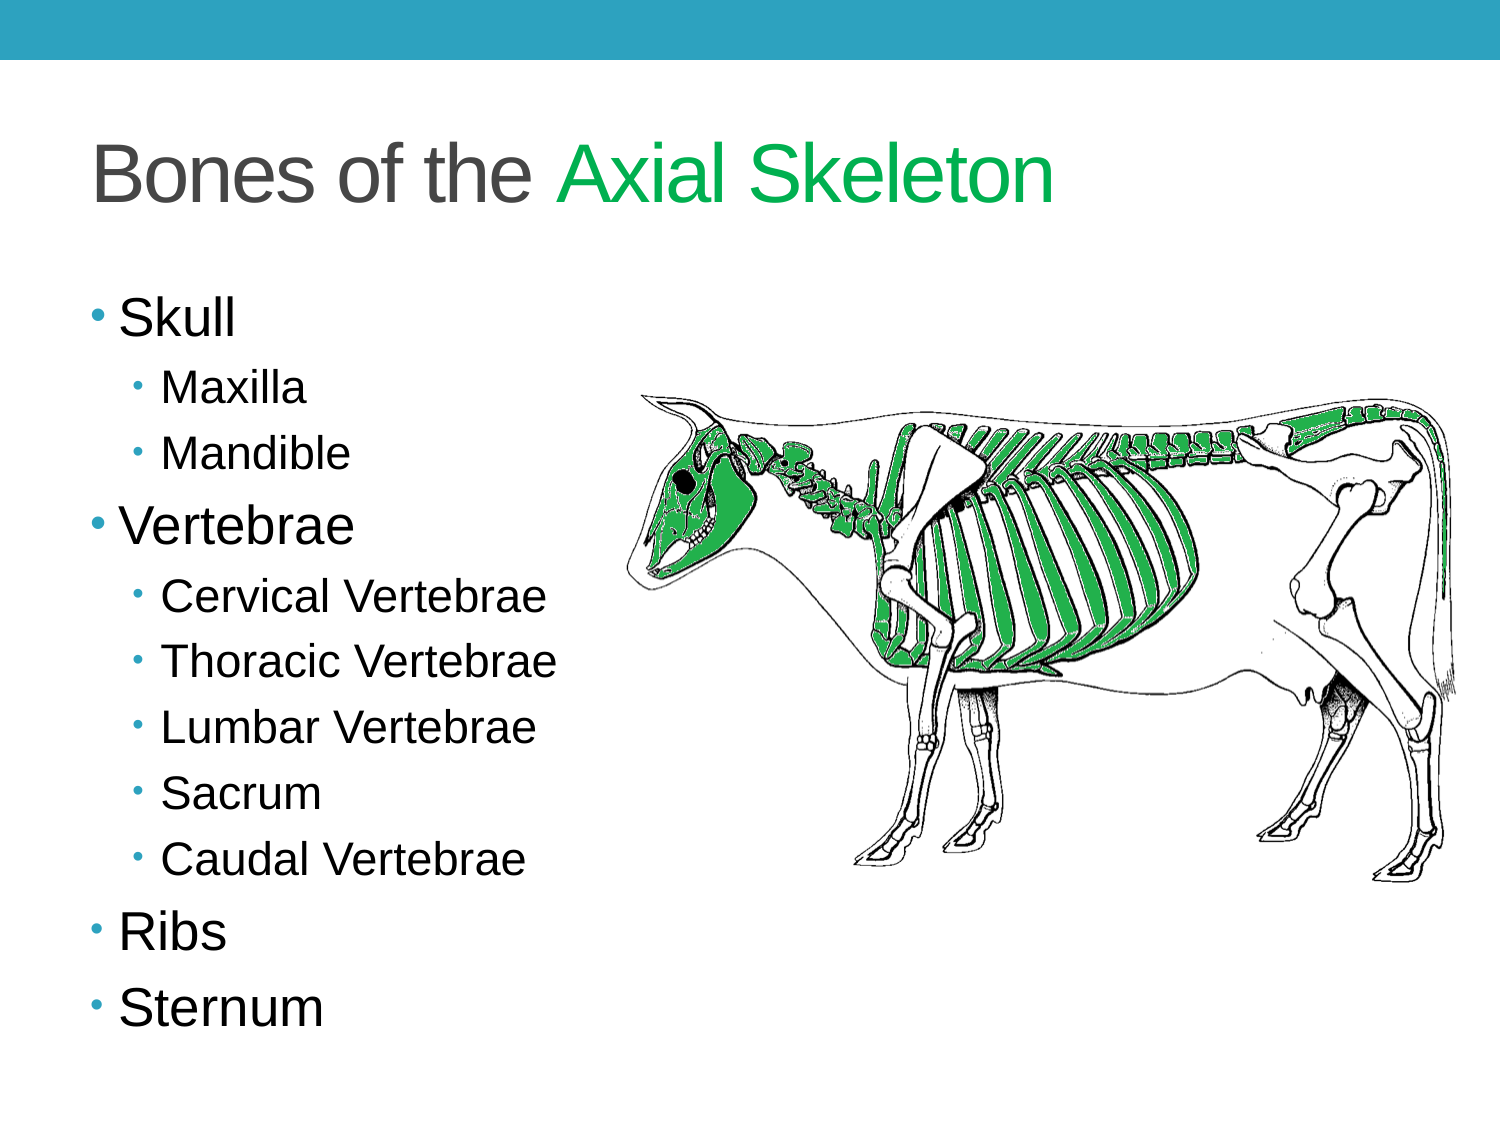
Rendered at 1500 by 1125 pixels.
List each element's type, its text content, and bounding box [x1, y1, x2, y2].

title Bones of the Axial Skeleton [75, 87, 1425, 250]
list Skull Maxilla Mandible Vertebrae Cervical Vertebrae Thoracic Vertebrae Lumbar Vertebrae Sacrum Caudal Vertebrae Ribs Sternum [75, 274, 738, 1049]
picture [621, 387, 1462, 887]
